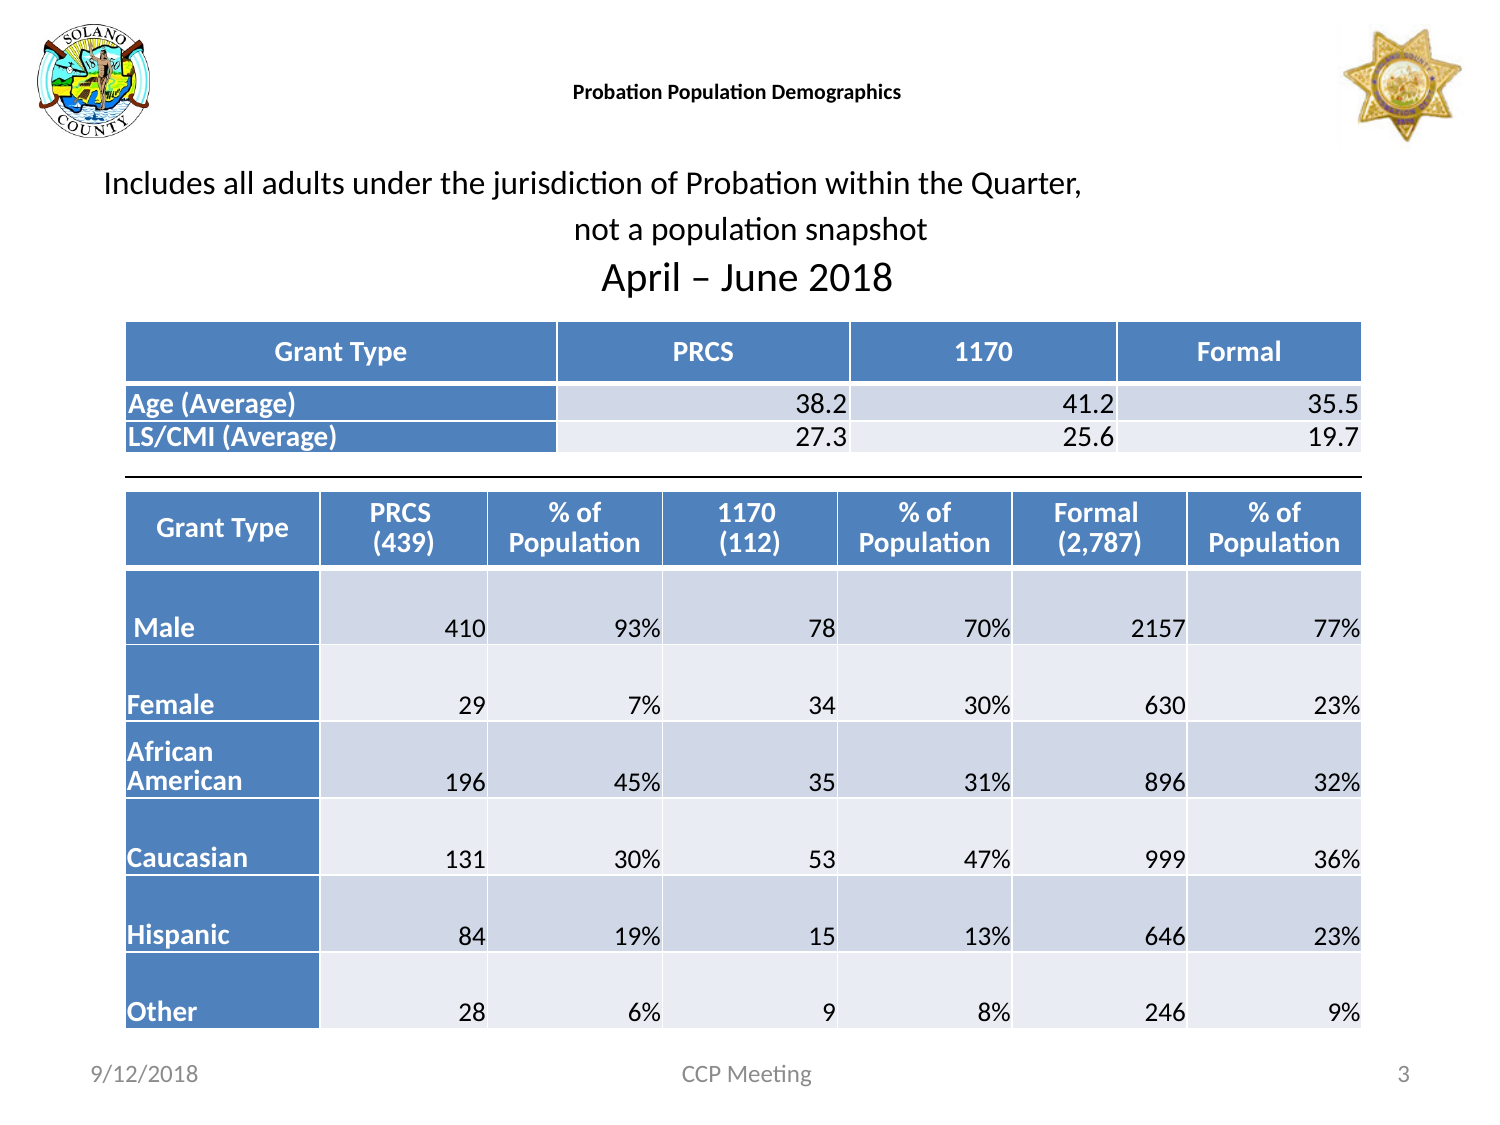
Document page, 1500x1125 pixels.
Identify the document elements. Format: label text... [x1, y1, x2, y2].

table_cell 23% [1188, 645, 1361, 720]
table_cell 53 [663, 799, 837, 874]
table_cell 30% [488, 799, 662, 874]
text_box April – June 2018 [72, 242, 1423, 304]
table_cell 34 [663, 645, 837, 720]
table_cell 15 [663, 876, 837, 951]
table_cell 84 [321, 876, 487, 951]
table_header Formal (2,787) [1013, 492, 1186, 565]
text_box Includes all adults under the jurisdiction of Probation within the Quarter, not a population snapshot [86, 147, 1401, 242]
table_header Formal [1118, 322, 1361, 381]
picture [37, 24, 151, 138]
table_cell 36% [1188, 799, 1361, 874]
table_cell 2157 [1013, 571, 1186, 644]
table_cell Age (Average) [126, 386, 556, 420]
table_cell 13% [838, 876, 1011, 951]
table_cell Female [126, 645, 319, 720]
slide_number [75, 1042, 425, 1103]
table_cell Caucasian [126, 799, 319, 874]
table_cell 35 [663, 722, 837, 797]
table_cell 38.2 [558, 386, 849, 420]
table_cell 27.3 [558, 422, 849, 452]
table_cell 8% [838, 953, 1011, 1028]
table_cell African American [126, 722, 319, 797]
table_cell 410 [321, 571, 487, 644]
table_cell 77% [1188, 571, 1361, 644]
table_cell 6% [488, 953, 662, 1028]
slide_number 3 [1074, 1042, 1425, 1103]
footer CCP Meeting [512, 1042, 988, 1103]
table_cell 32% [1188, 722, 1361, 797]
table_cell 45% [488, 722, 662, 797]
table_cell 70% [838, 571, 1011, 644]
table_cell 78 [663, 571, 837, 644]
picture [1337, 24, 1466, 151]
table_cell 9 [663, 953, 837, 1028]
table_cell 31% [838, 722, 1011, 797]
table_cell 30% [838, 645, 1011, 720]
table_cell Hispanic [126, 876, 319, 951]
table_header PRCS (439) [321, 492, 487, 565]
table_cell Male [126, 571, 319, 644]
table_cell 93% [488, 571, 662, 644]
table_header % of Population [838, 492, 1011, 565]
table_cell 47% [838, 799, 1011, 874]
table_cell 19% [488, 876, 662, 951]
table_header Grant Type [126, 492, 319, 565]
table_cell 896 [1013, 722, 1186, 797]
table_header 1170 [851, 322, 1116, 381]
table_header 1170 (112) [663, 492, 837, 565]
table_cell 196 [321, 722, 487, 797]
table_header % of Population [1188, 492, 1361, 565]
table_cell 9% [1188, 953, 1361, 1028]
table_header Grant Type [126, 322, 556, 381]
table_cell Other [126, 953, 319, 1028]
table_cell 23% [1188, 876, 1361, 951]
table_header % of Population [488, 492, 662, 565]
table_cell 630 [1013, 645, 1186, 720]
table_cell 7% [488, 645, 662, 720]
table_cell 246 [1013, 953, 1186, 1028]
table_cell 28 [321, 953, 487, 1028]
table_header PRCS [558, 322, 849, 381]
table_cell 131 [321, 799, 487, 874]
title Probation Population Demographics [154, 43, 1332, 139]
table_cell 646 [1013, 876, 1186, 951]
table_cell 35.5 [1118, 386, 1361, 420]
table_cell LS/CMI (Average) [126, 422, 556, 452]
table_cell 29 [321, 645, 487, 720]
table_cell 19.7 [1118, 422, 1361, 452]
table_cell 25.6 [851, 422, 1116, 452]
table_cell 41.2 [851, 386, 1116, 420]
table_cell 999 [1013, 799, 1186, 874]
